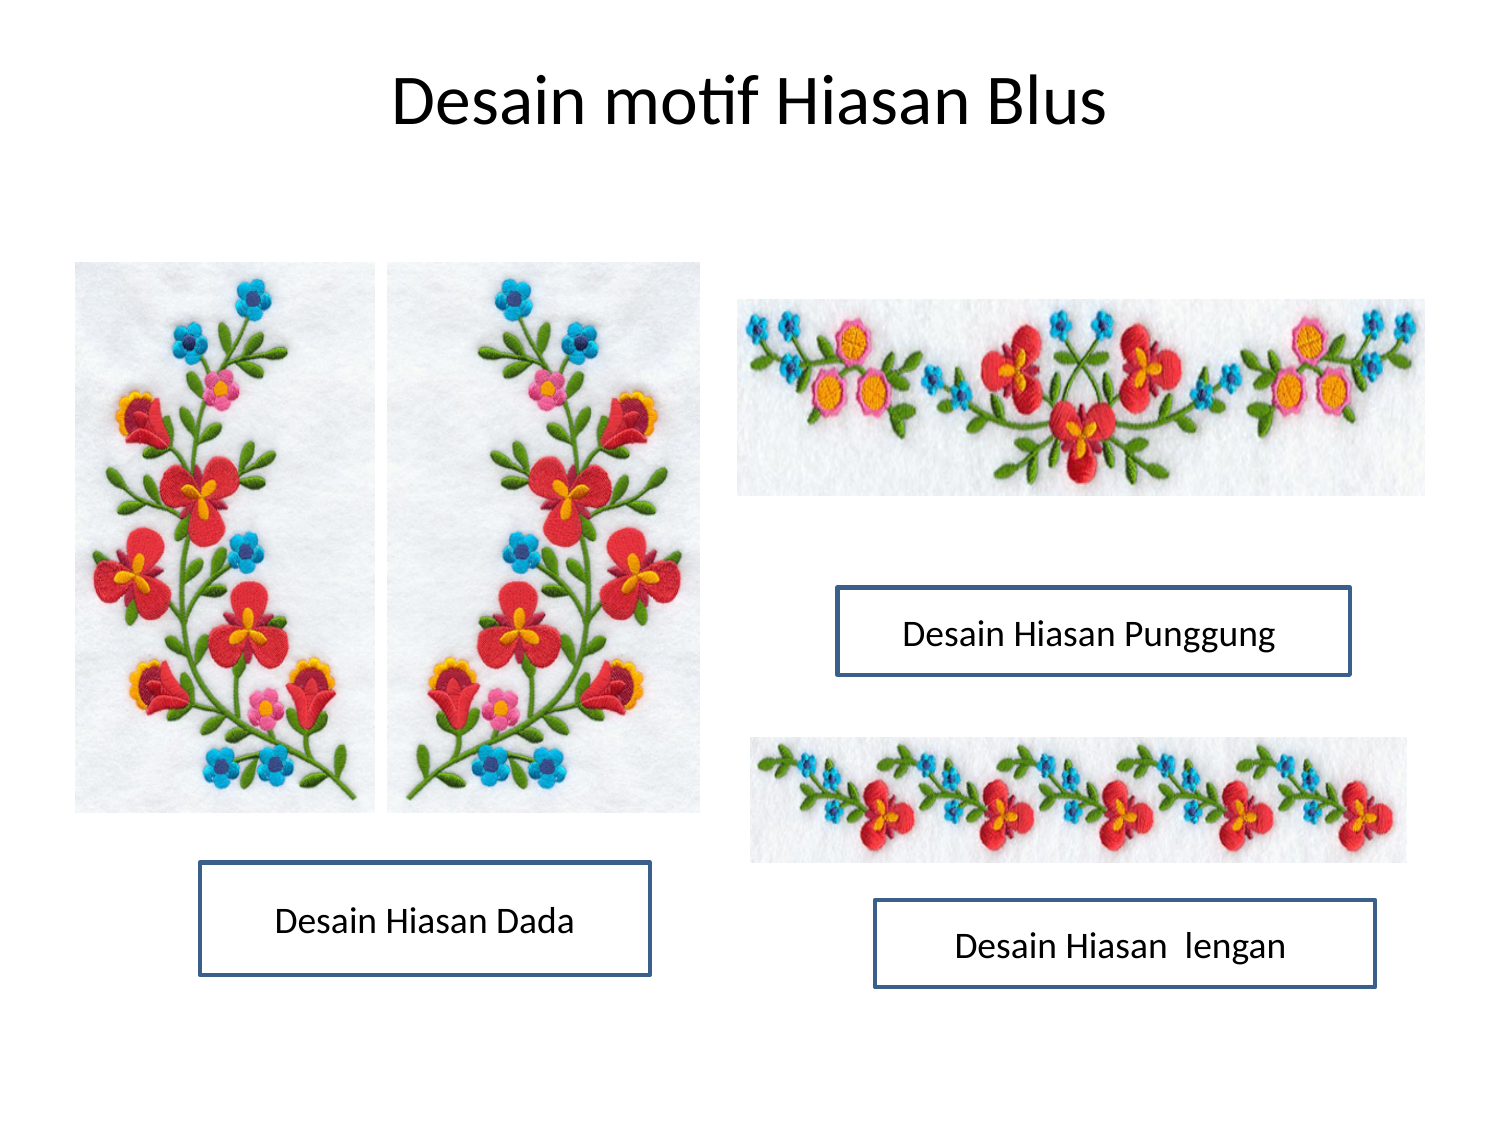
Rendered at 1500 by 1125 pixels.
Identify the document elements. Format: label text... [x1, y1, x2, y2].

title Desain motif Hiasan Blus [75, 45, 1425, 233]
text_box Desain Hiasan lengan [873, 898, 1377, 989]
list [74, 262, 376, 813]
picture [387, 262, 701, 813]
picture [737, 299, 1426, 496]
text_box Desain Hiasan Punggung [835, 585, 1352, 677]
picture [749, 737, 1407, 863]
text_box Desain Hiasan Dada [198, 860, 652, 977]
